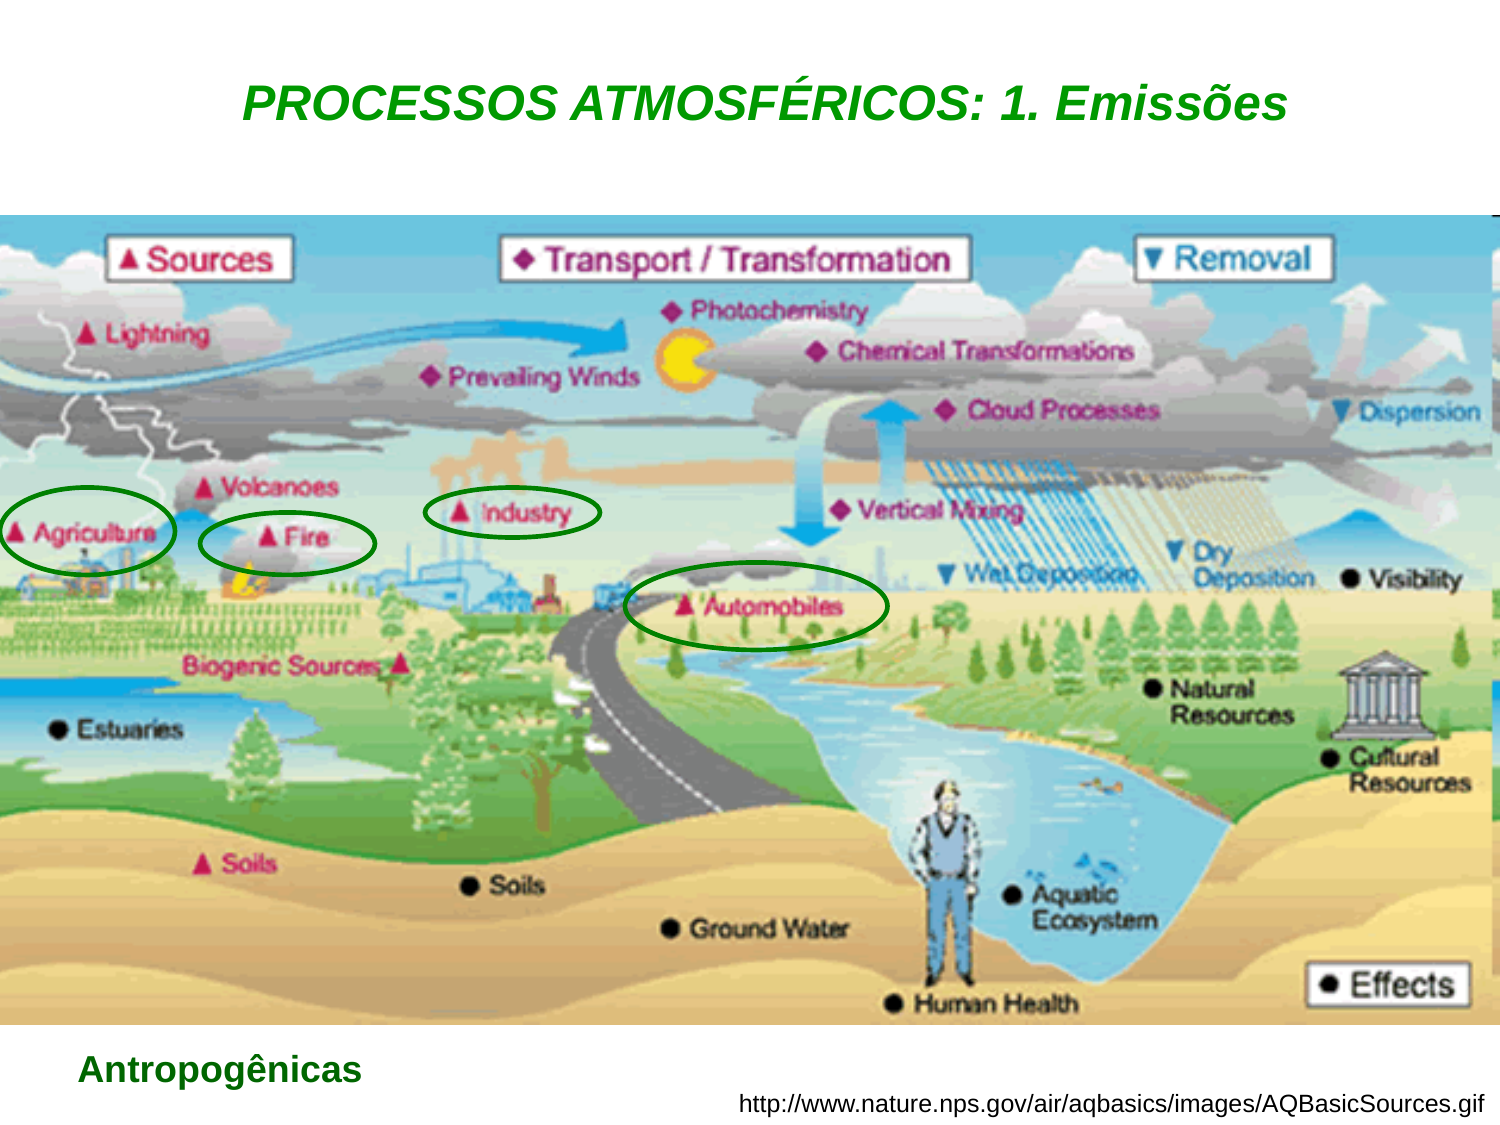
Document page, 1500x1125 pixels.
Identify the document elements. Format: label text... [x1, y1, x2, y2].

text_box Antropogênicas [62, 1037, 475, 1098]
text_box PROCESSOS ATMOSFÉRICOS: 1. Emissões [227, 62, 1305, 138]
picture [0, 215, 1500, 1026]
text_box http://www.nature.nps.gov/air/aqbasics/images/AQBasicSources.gif [724, 1079, 1500, 1125]
